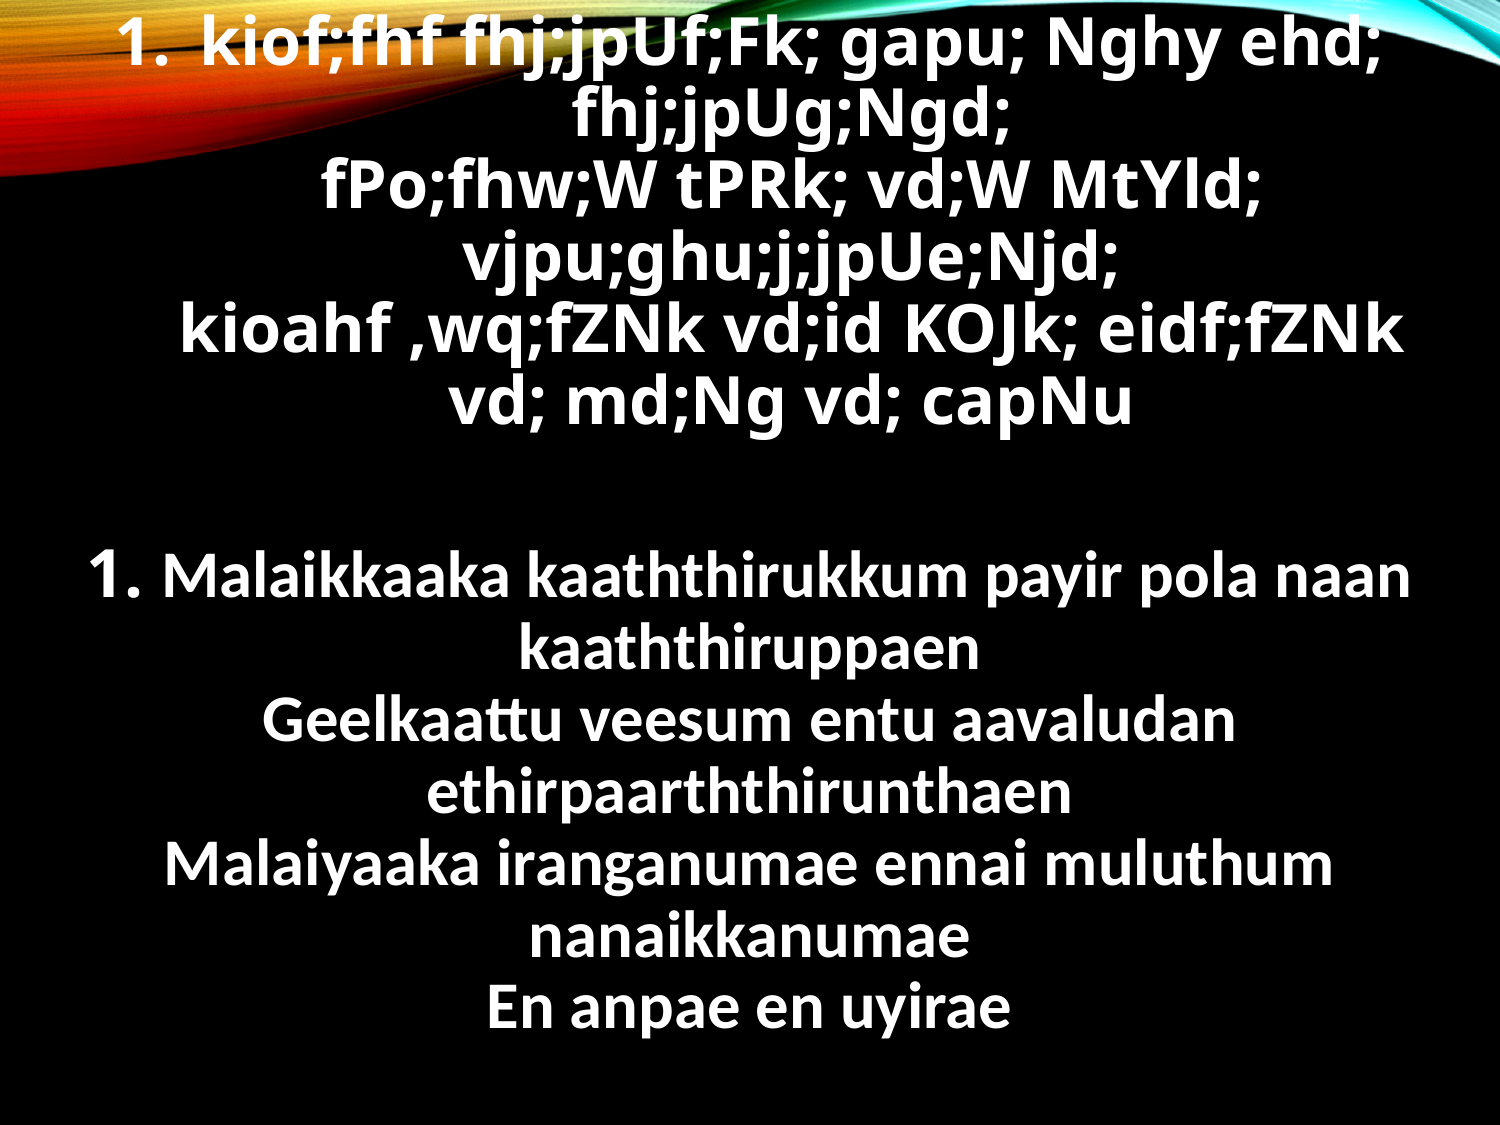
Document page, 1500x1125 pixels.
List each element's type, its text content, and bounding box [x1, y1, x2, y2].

list kiof;fhf fhj;jpUf;Fk; gapu; Nghy ehd; fhj;jpUg;Ngd; fPo;fhw;W tPRk; vd;W MtYld; vjpu;ghu;j;jpUe;Njd; kioahf ,wq;fZNk vd;id KOJk; eidf;fZNk vd; md;Ng vd; capNu 1. Malaikkaaka kaaththirukkum payir pola naan kaaththiruppaen Geelkaattu veesum entu aavaludan ethirpaarththirunthaen Malaiyaaka iranganumae ennai muluthum nanaikkanumae En anpae en uyirae [0, 0, 1500, 1125]
